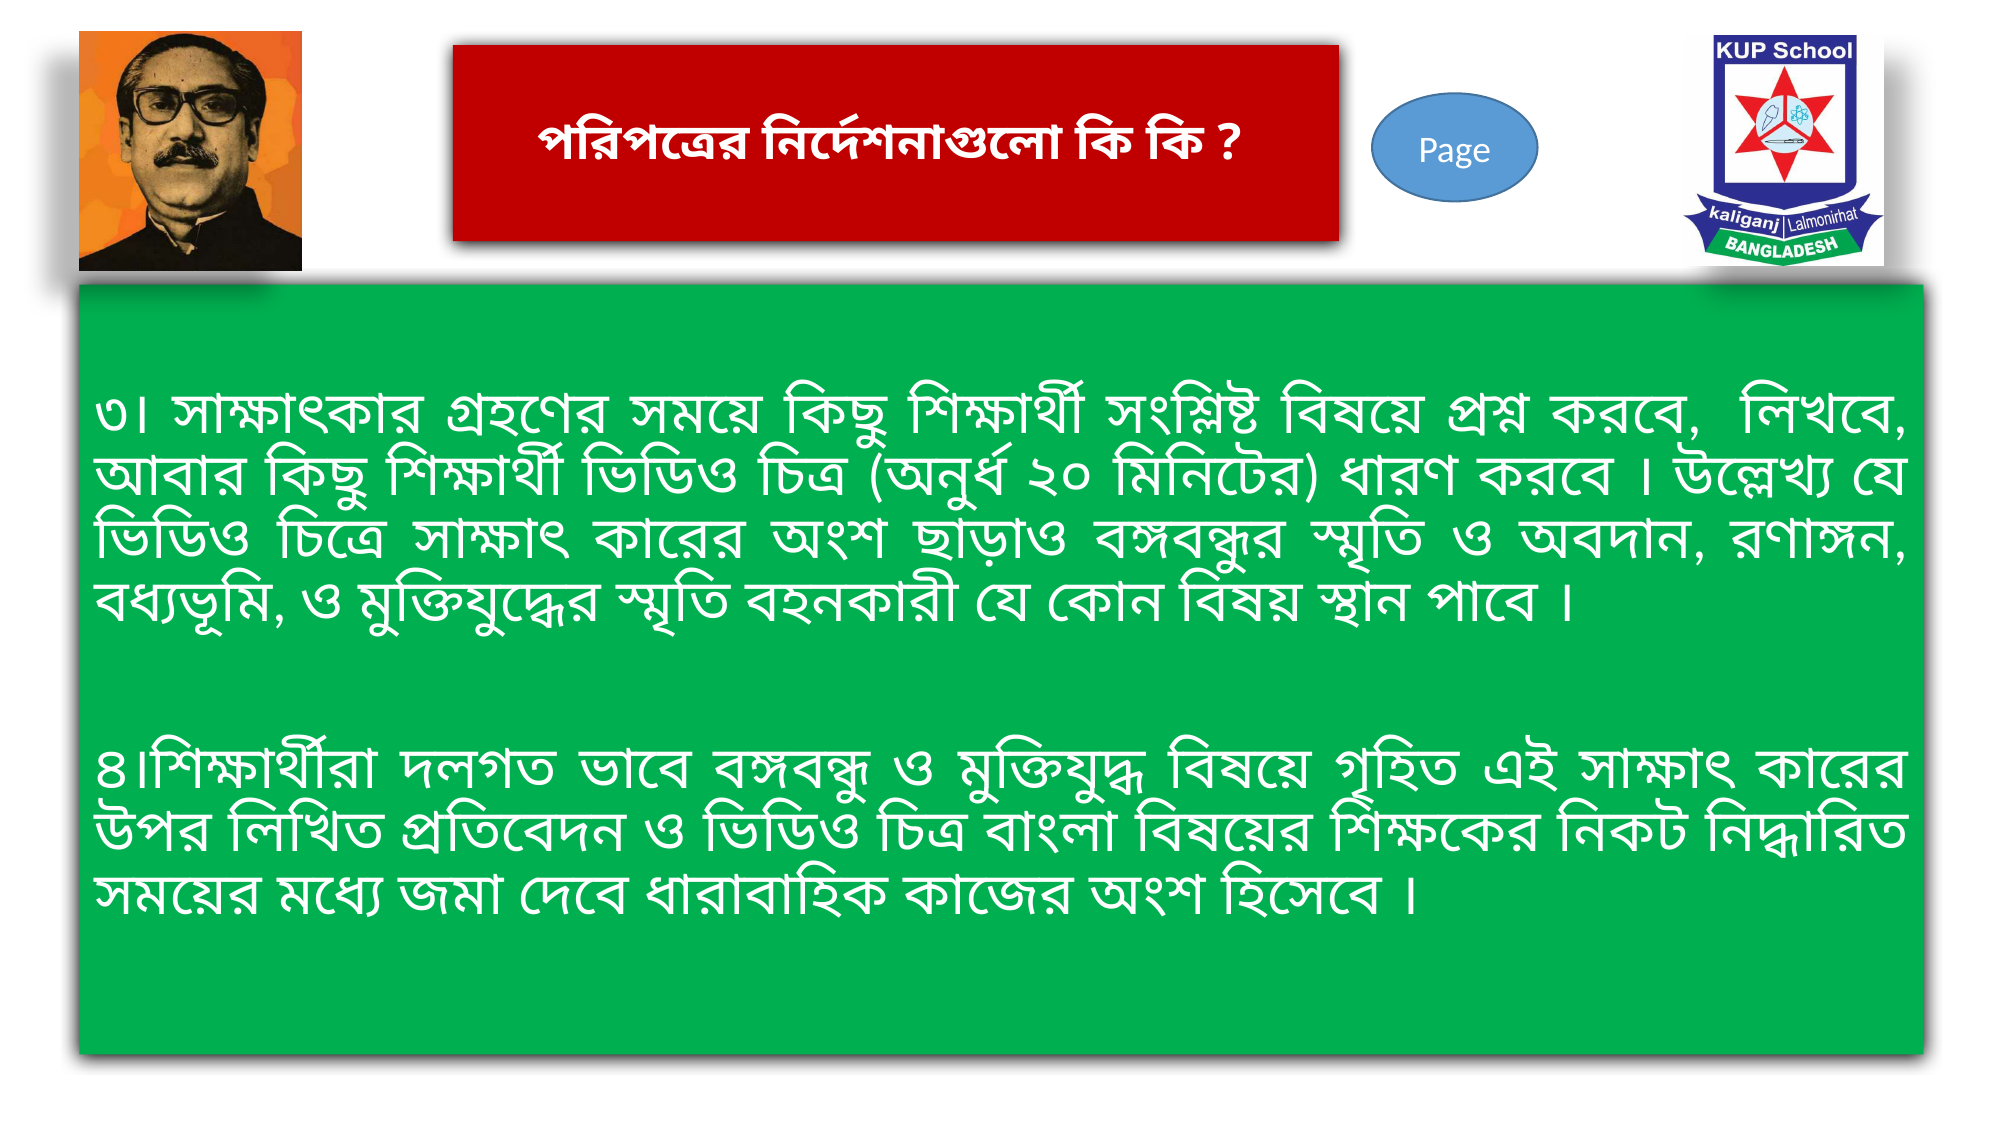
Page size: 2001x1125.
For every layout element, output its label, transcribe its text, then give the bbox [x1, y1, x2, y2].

picture [79, 31, 302, 271]
list ৩। সাক্ষাৎকার গ্রহণের সময়ে কিছু শিক্ষার্থী সংশ্লিষ্ট বিষয়ে প্রশ্ন করবে, লিখবে, আবার কিছু শিক্ষার্থী ভিডিও চিত্র (অনুর্ধ ২০ মিনিটের) ধারণ করবে । উল্লেখ্য যে ভিডিও চিত্রে সাক্ষাৎ কারের অংশ ছাড়াও বঙ্গবন্ধুর স্মৃতি ও অবদান, রণাঙ্গন, বধ্যভূমি, ও মুক্তিযুদ্ধের স্মৃতি বহনকারী যে কোন বিষয় স্থান পাবে । ৪।শিক্ষার্থীরা দলগত ভাবে বঙ্গবন্ধু ও মুক্তিযুদ্ধ বিষয়ে গৃহিত এই সাক্ষাৎ কারের উপর লিখিত প্রতিবেদন ও ভিডিও চিত্র বাংলা বিষয়ের শিক্ষকের নিকট নিদ্ধারিত সময়ের মধ্যে জমা দেবে ধারাবাহিক কাজের অংশ হিসেবে । [79, 284, 1924, 1055]
picture [1683, 35, 1884, 266]
text_box Page [1371, 92, 1539, 203]
title পরিপত্রের নির্দেশনাগুলো কি কি ? [452, 45, 1339, 242]
